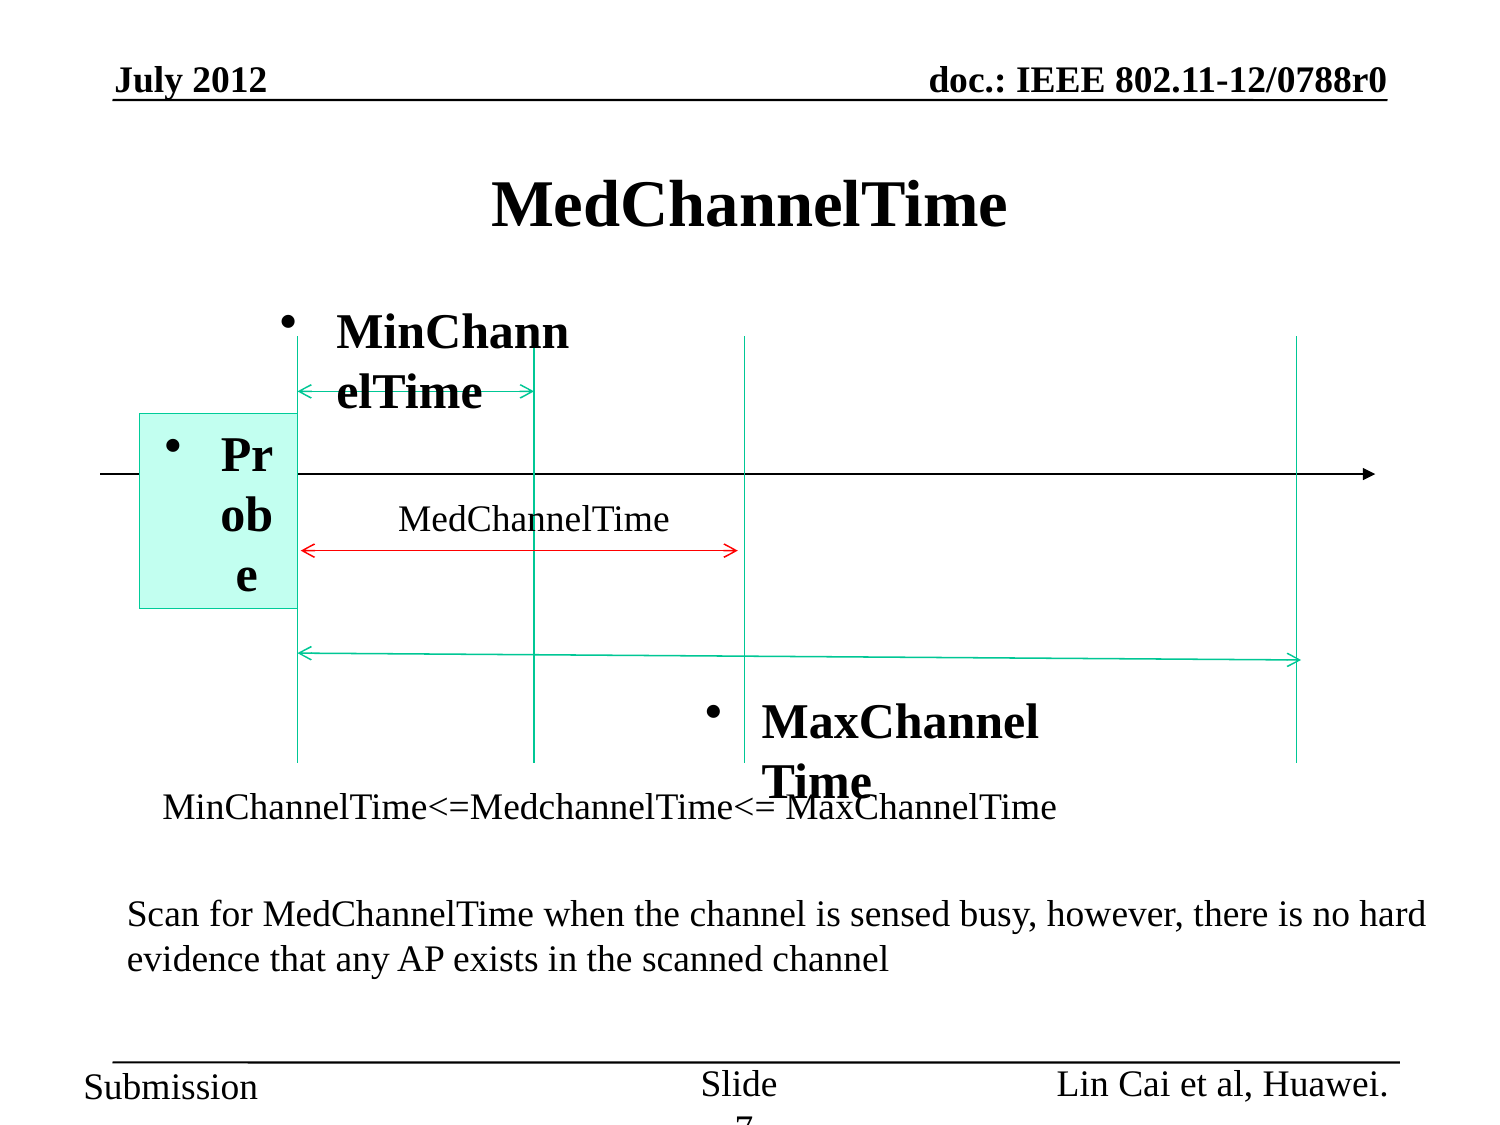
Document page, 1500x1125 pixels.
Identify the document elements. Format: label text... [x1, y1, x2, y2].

footer Lin Cai et al, Huawei. [1045, 1058, 1390, 1105]
slide_number Slide 7 [700, 1058, 788, 1089]
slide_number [114, 54, 270, 101]
text_box MinChannelTime<=MedchannelTime<= MaxChannelTime [147, 775, 1365, 835]
title MedChannelTime [112, 112, 1388, 288]
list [100, 290, 1376, 764]
text_box Scan for MedChannelTime when the channel is sensed busy, however, there is no hard evidence that any AP exists in the scanned channel [112, 881, 1447, 987]
